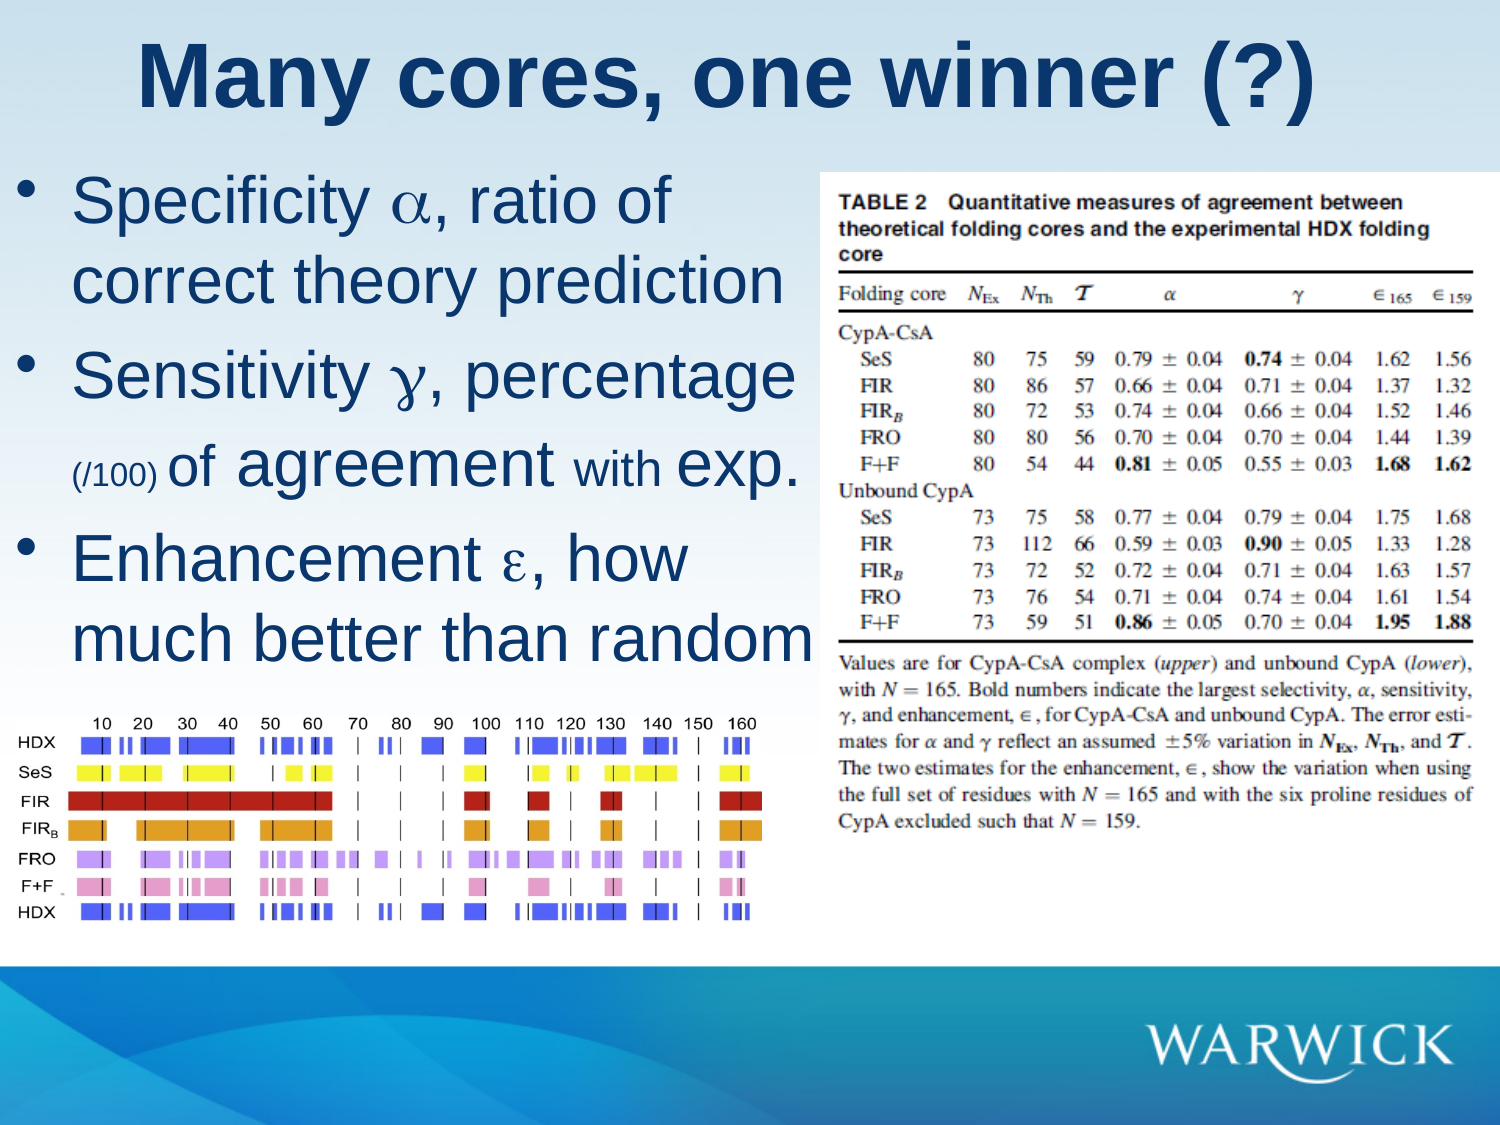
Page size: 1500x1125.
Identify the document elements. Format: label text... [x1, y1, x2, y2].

title Many cores, one winner (?) [52, 0, 1404, 142]
picture [0, 0, 1500, 1125]
list Specificity , ratio of correct theory prediction Sensitivity , percentage (/100) of agreement with exp. Enhancement , how much better than random [0, 149, 839, 892]
